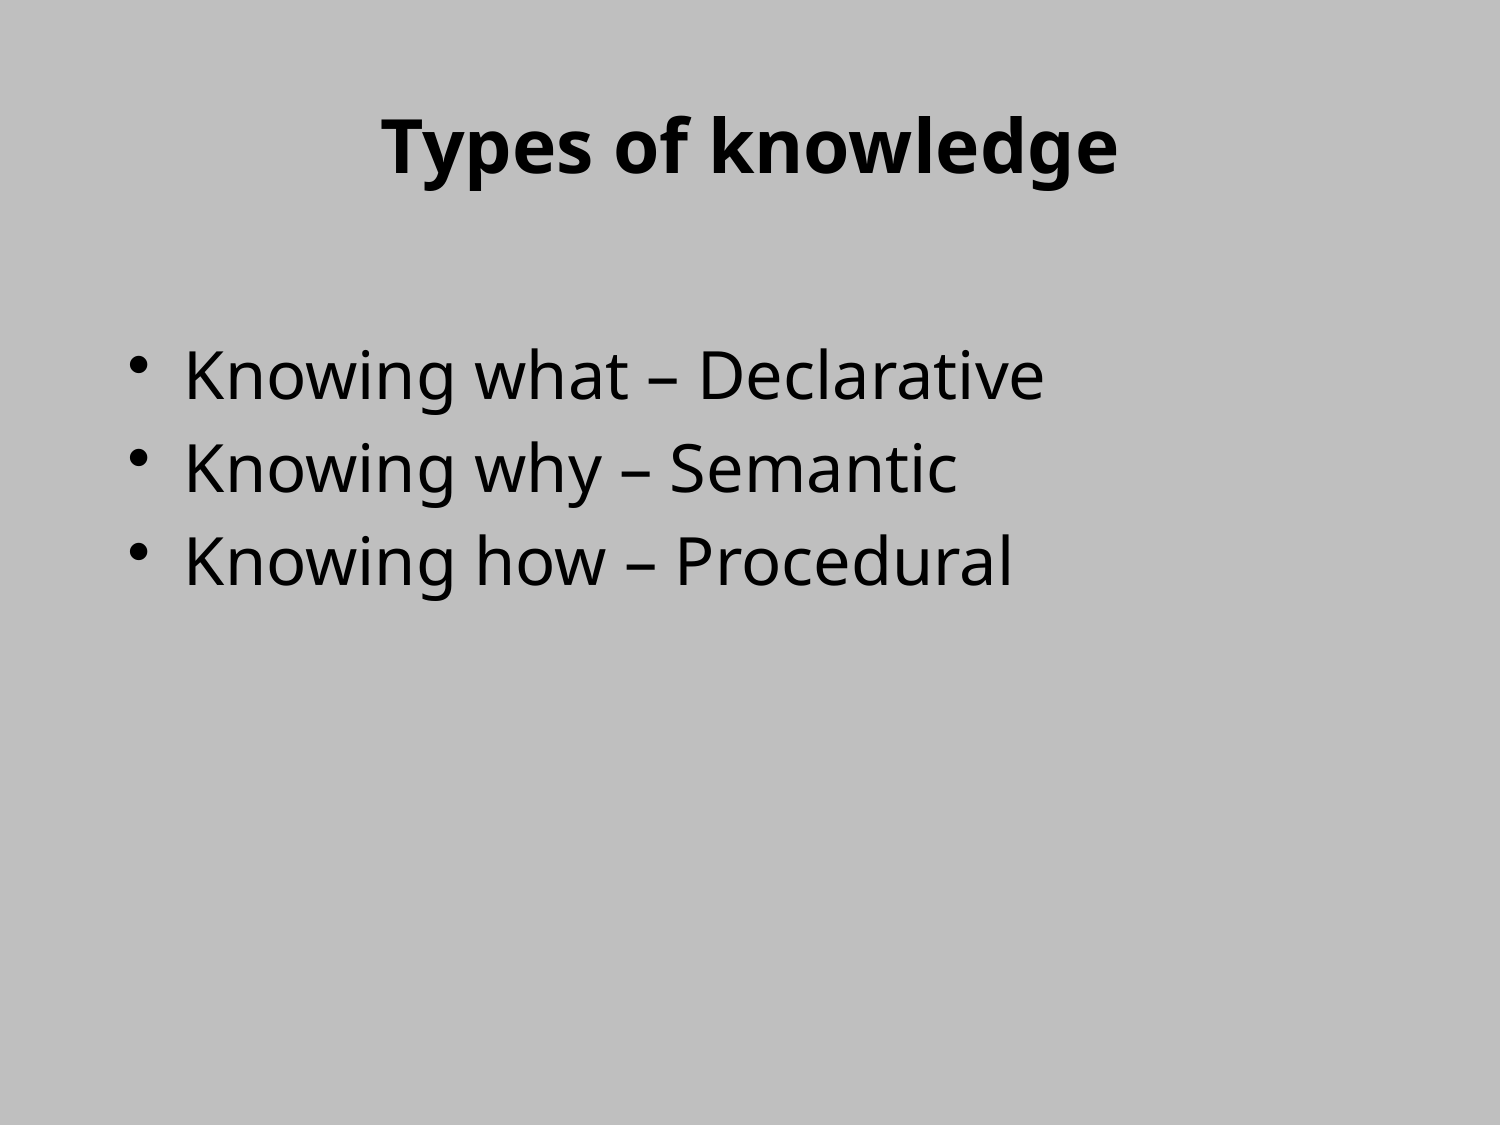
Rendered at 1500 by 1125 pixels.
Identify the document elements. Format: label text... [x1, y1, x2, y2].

list Knowing what – Declarative Knowing why – Semantic Knowing how – Procedural [112, 324, 1388, 1000]
title Types of knowledge [112, 50, 1388, 238]
